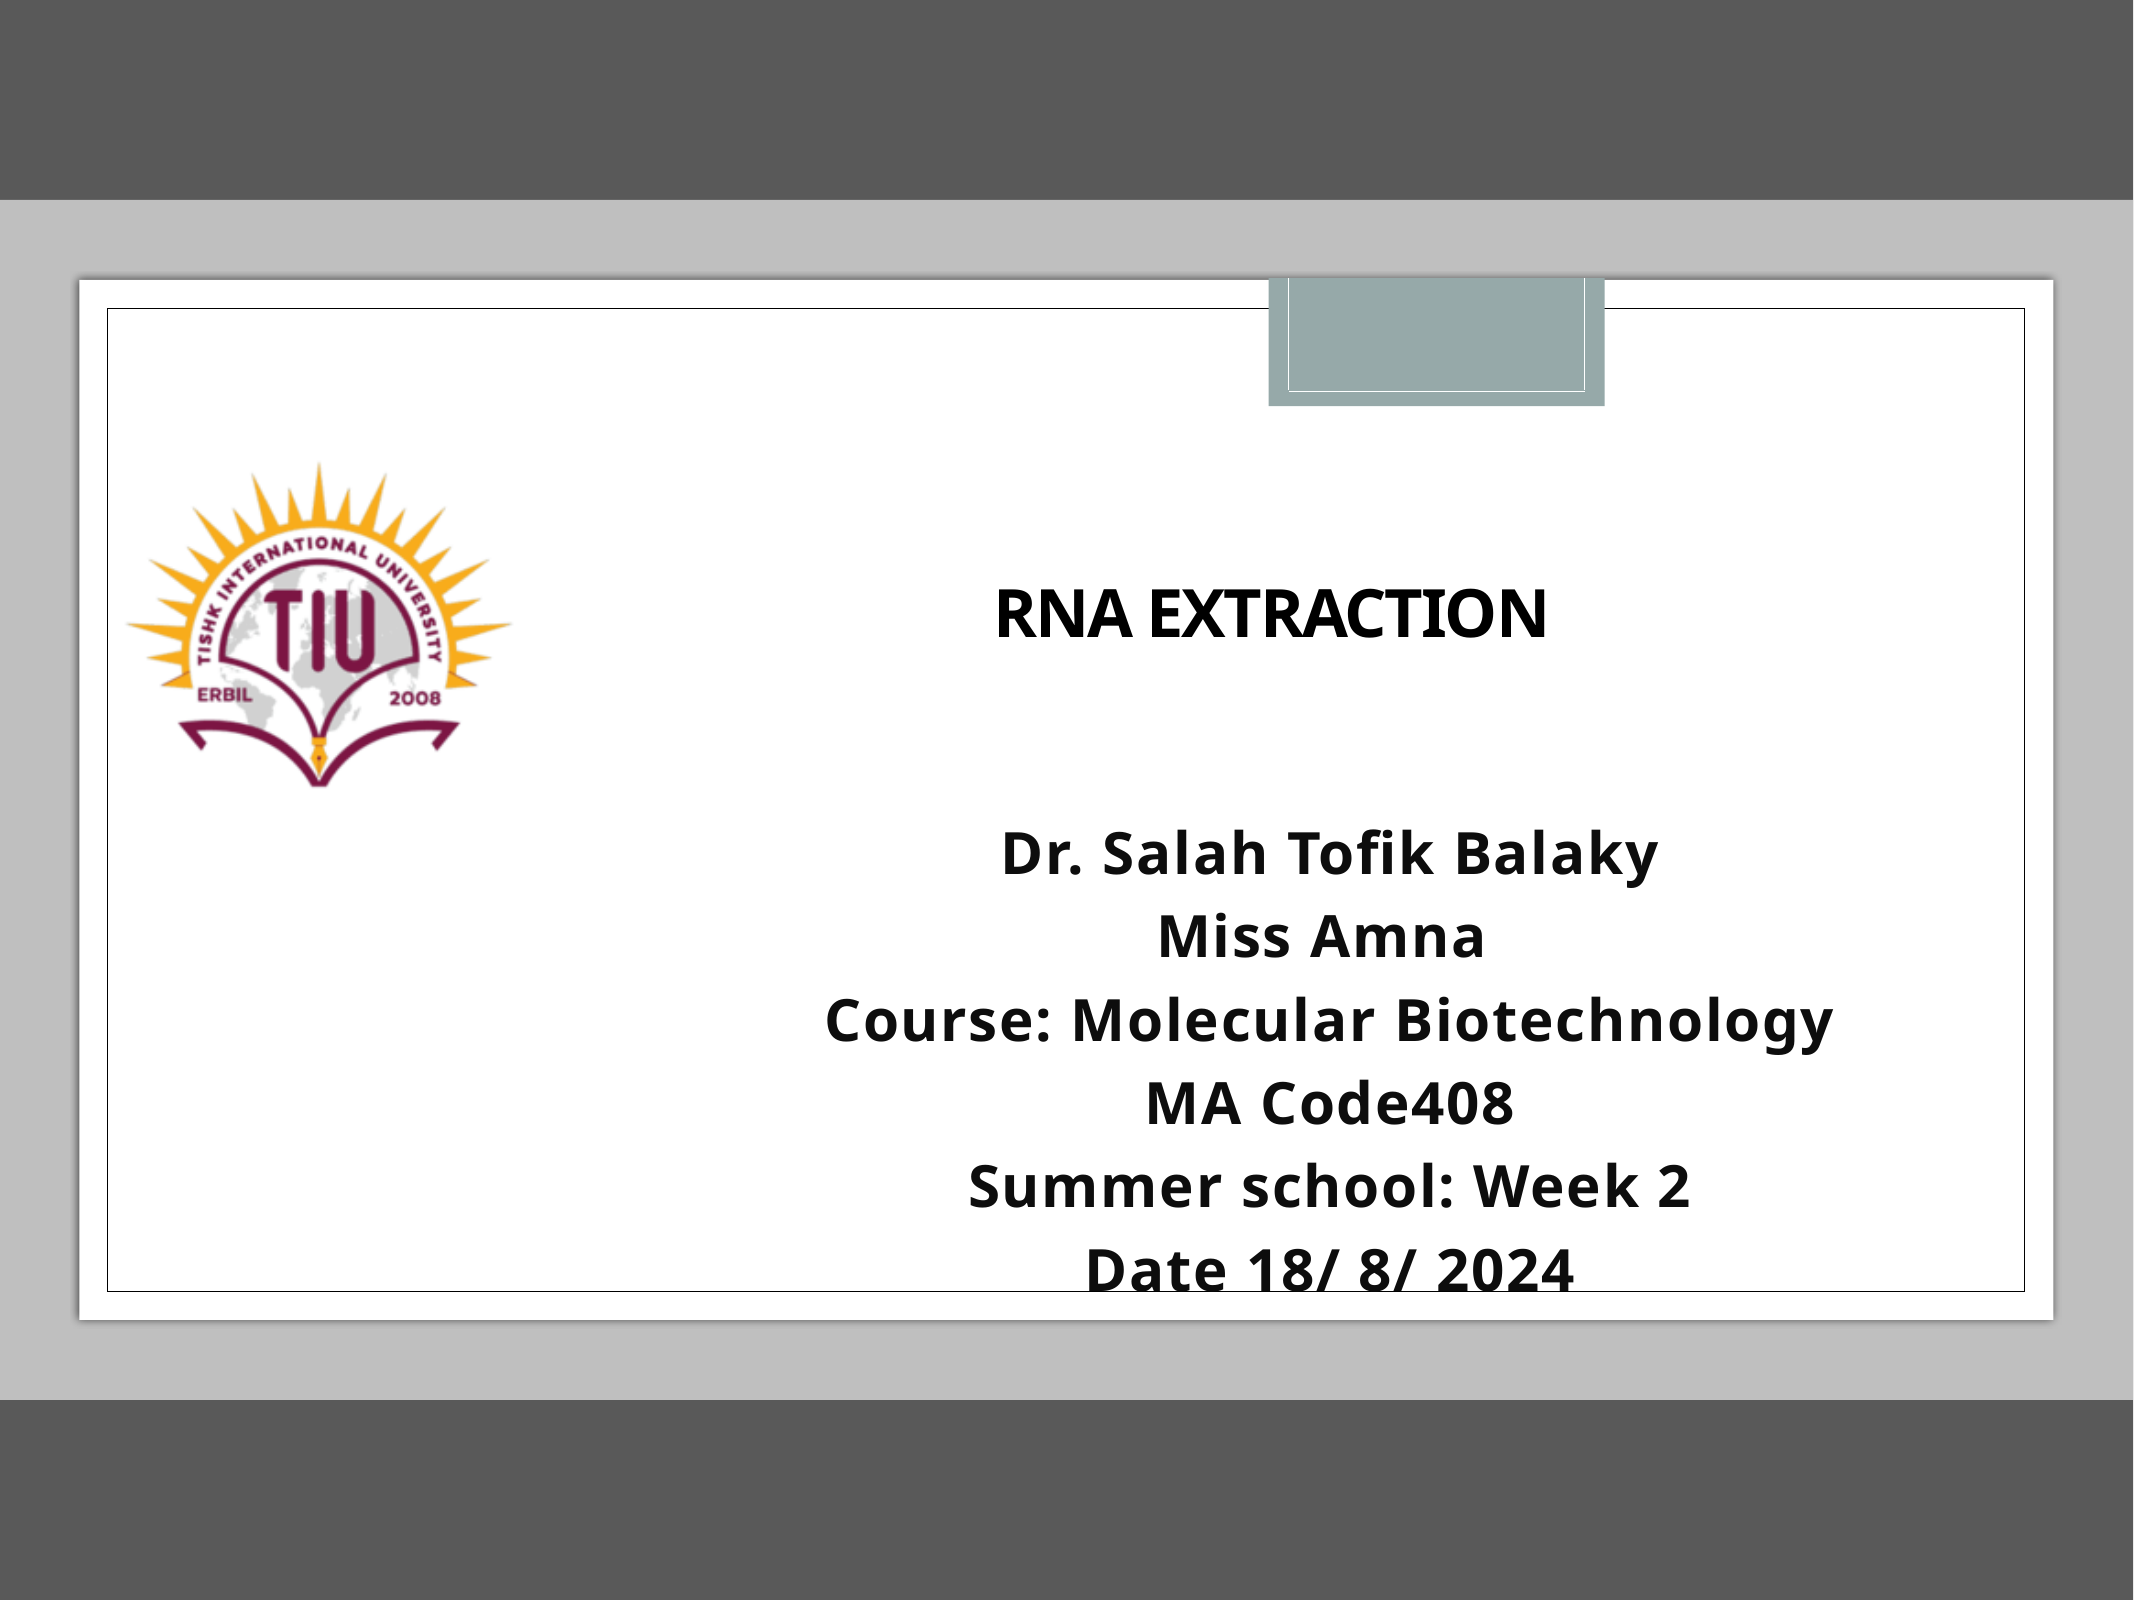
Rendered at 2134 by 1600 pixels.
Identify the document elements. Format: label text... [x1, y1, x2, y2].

title RNA Extraction [548, 325, 2011, 858]
picture [118, 426, 521, 822]
text_box [1268, 277, 1606, 407]
subtitle Dr. Salah Tofik Balaky Miss Amna Course: Molecular Biotechnology MA Code408 Summer school: Week 2 Date 18/ 8/ 2024 [754, 808, 1906, 1014]
text_box [79, 279, 2054, 1320]
text_box [107, 308, 2025, 1292]
text_box [0, 199, 2134, 1401]
